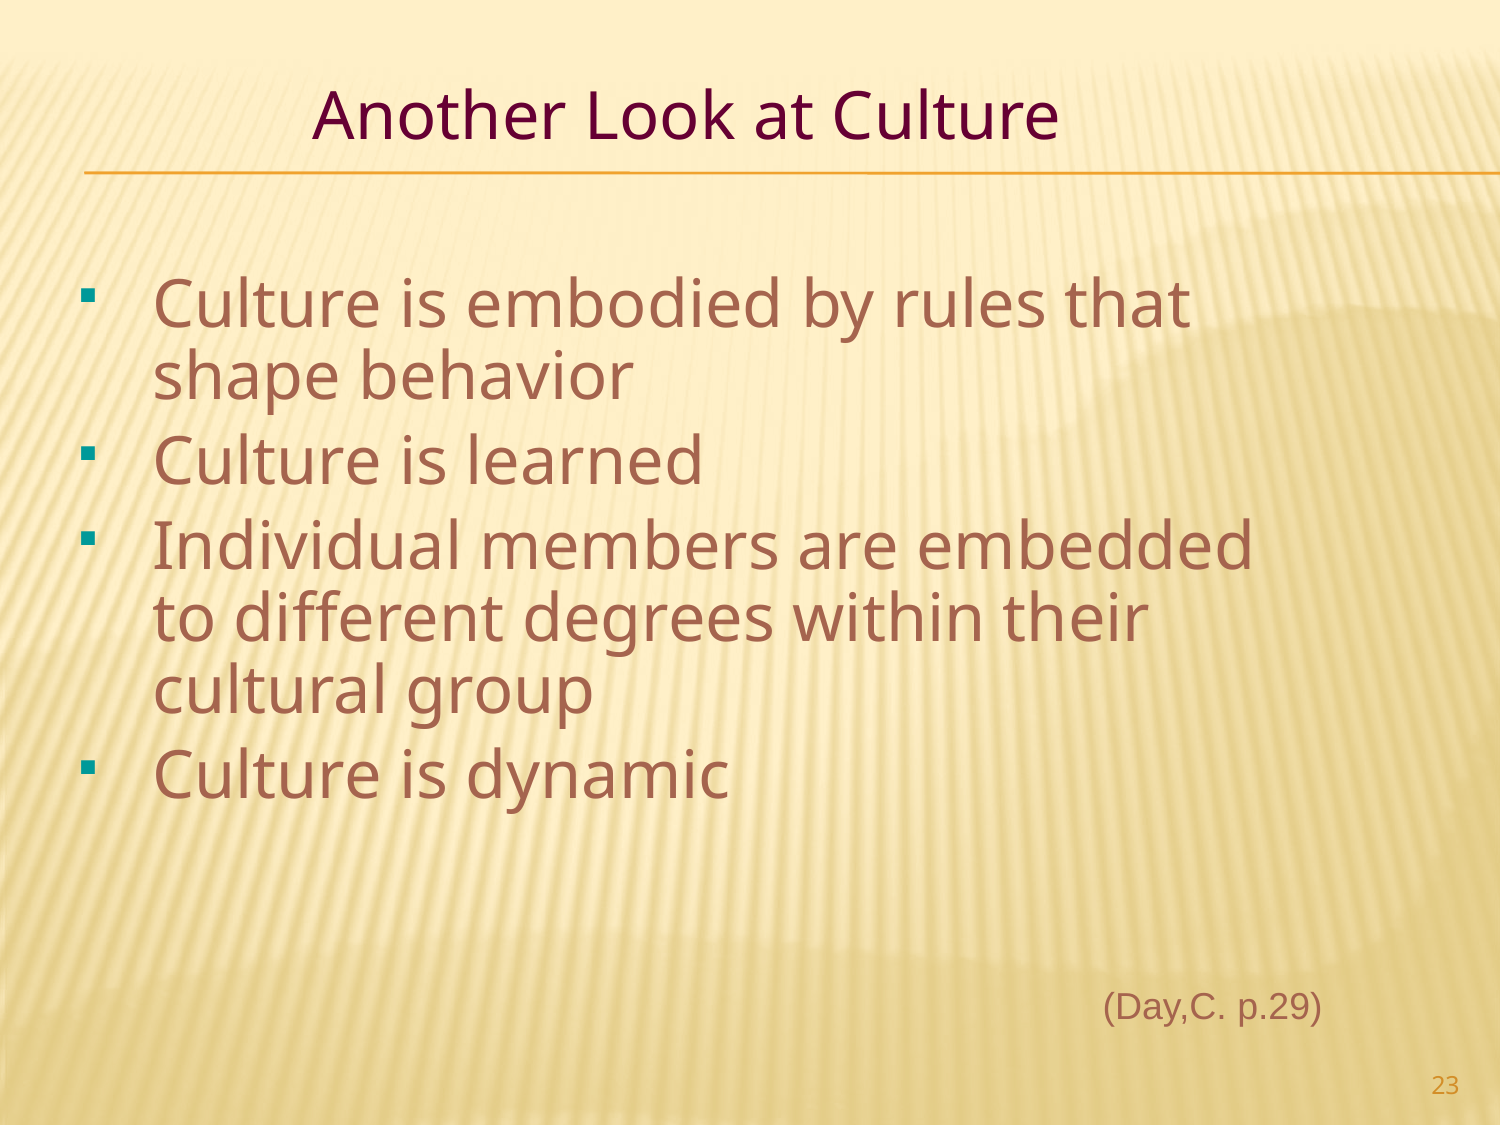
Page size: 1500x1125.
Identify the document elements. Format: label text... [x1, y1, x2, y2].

list Culture is embodied by rules that shape behavior Culture is learned Individual members are embedded to different degrees within their cultural group Culture is dynamic [62, 262, 1313, 992]
text_box Another Look at Culture [150, 37, 1225, 188]
slide_number 23 [1350, 1061, 1475, 1103]
text_box (Day,C. p.29) [949, 974, 1338, 1035]
